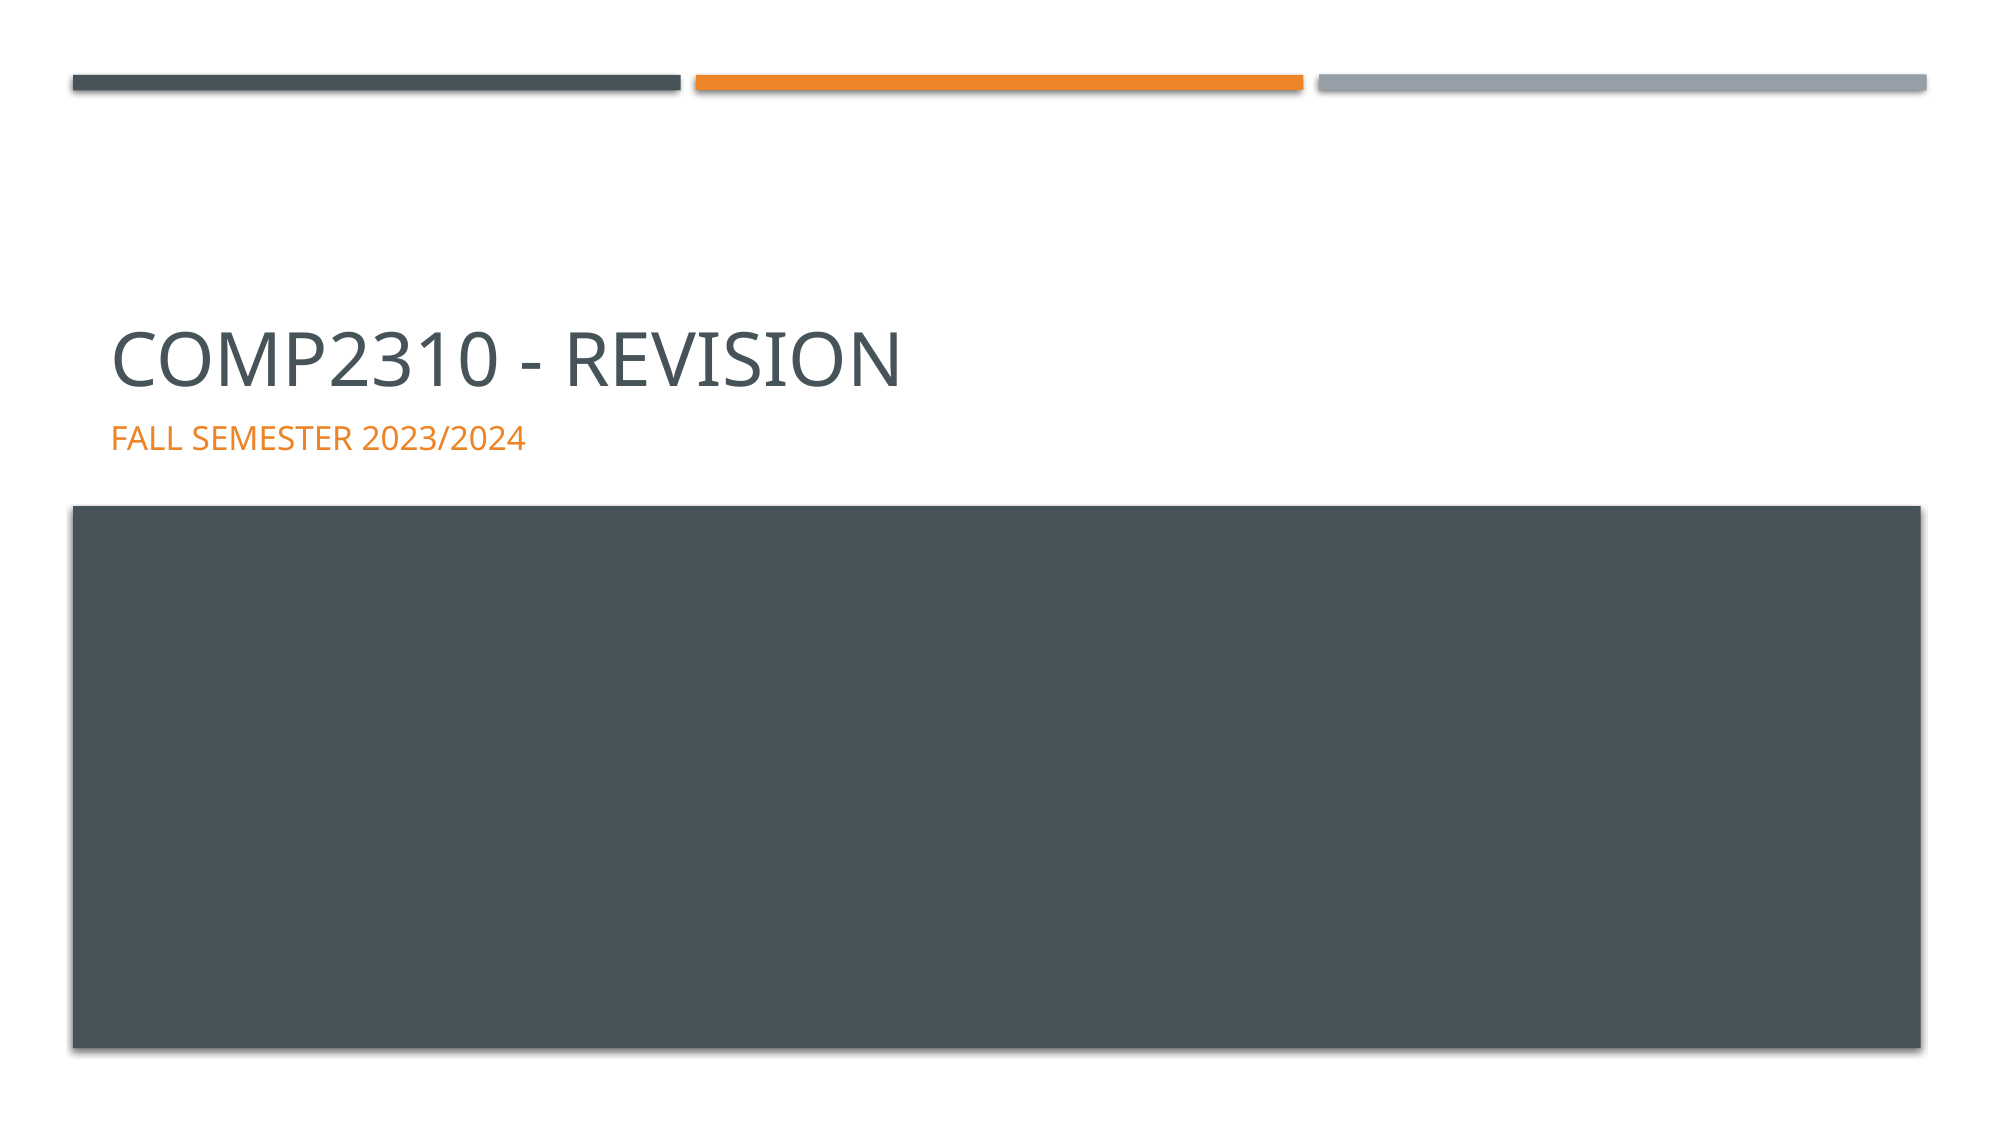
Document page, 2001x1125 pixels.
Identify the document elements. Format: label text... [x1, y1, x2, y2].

title COMP2310 - revision [95, 167, 1899, 409]
subtitle Fall semester 2023/2024 [95, 409, 1899, 507]
